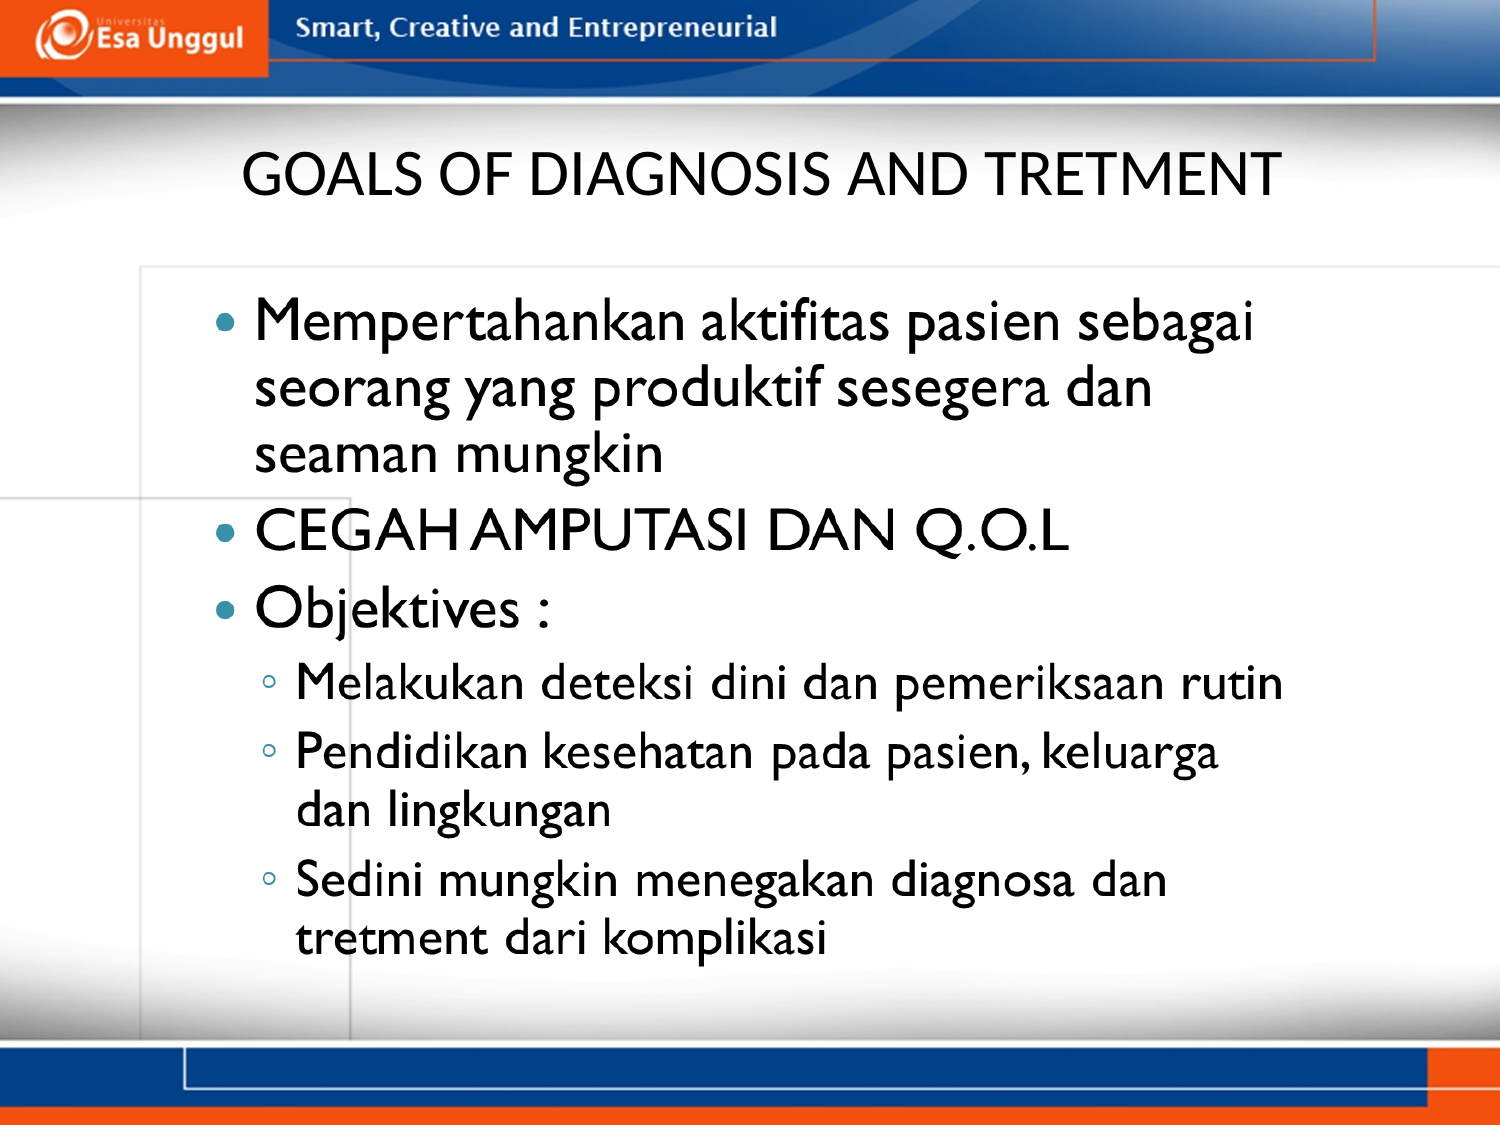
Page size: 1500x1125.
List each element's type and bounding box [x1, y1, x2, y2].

list [184, 262, 1316, 1006]
picture [0, 0, 1500, 1125]
